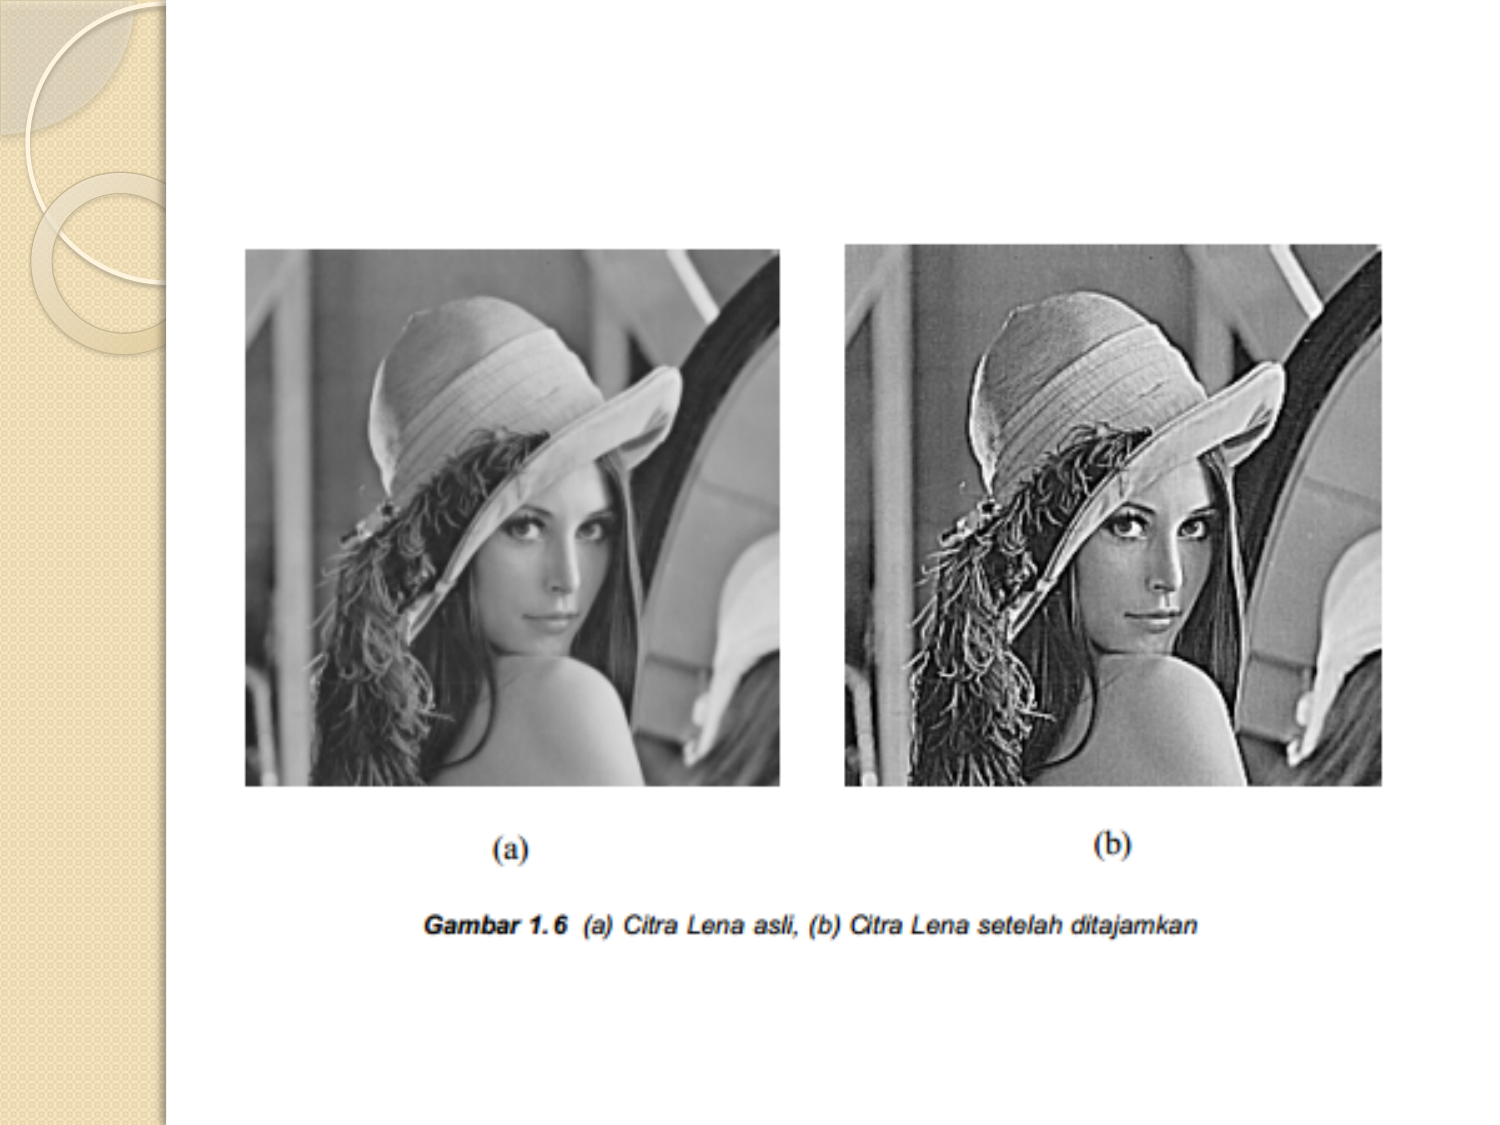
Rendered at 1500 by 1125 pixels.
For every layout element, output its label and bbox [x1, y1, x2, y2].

list [182, 224, 1500, 988]
